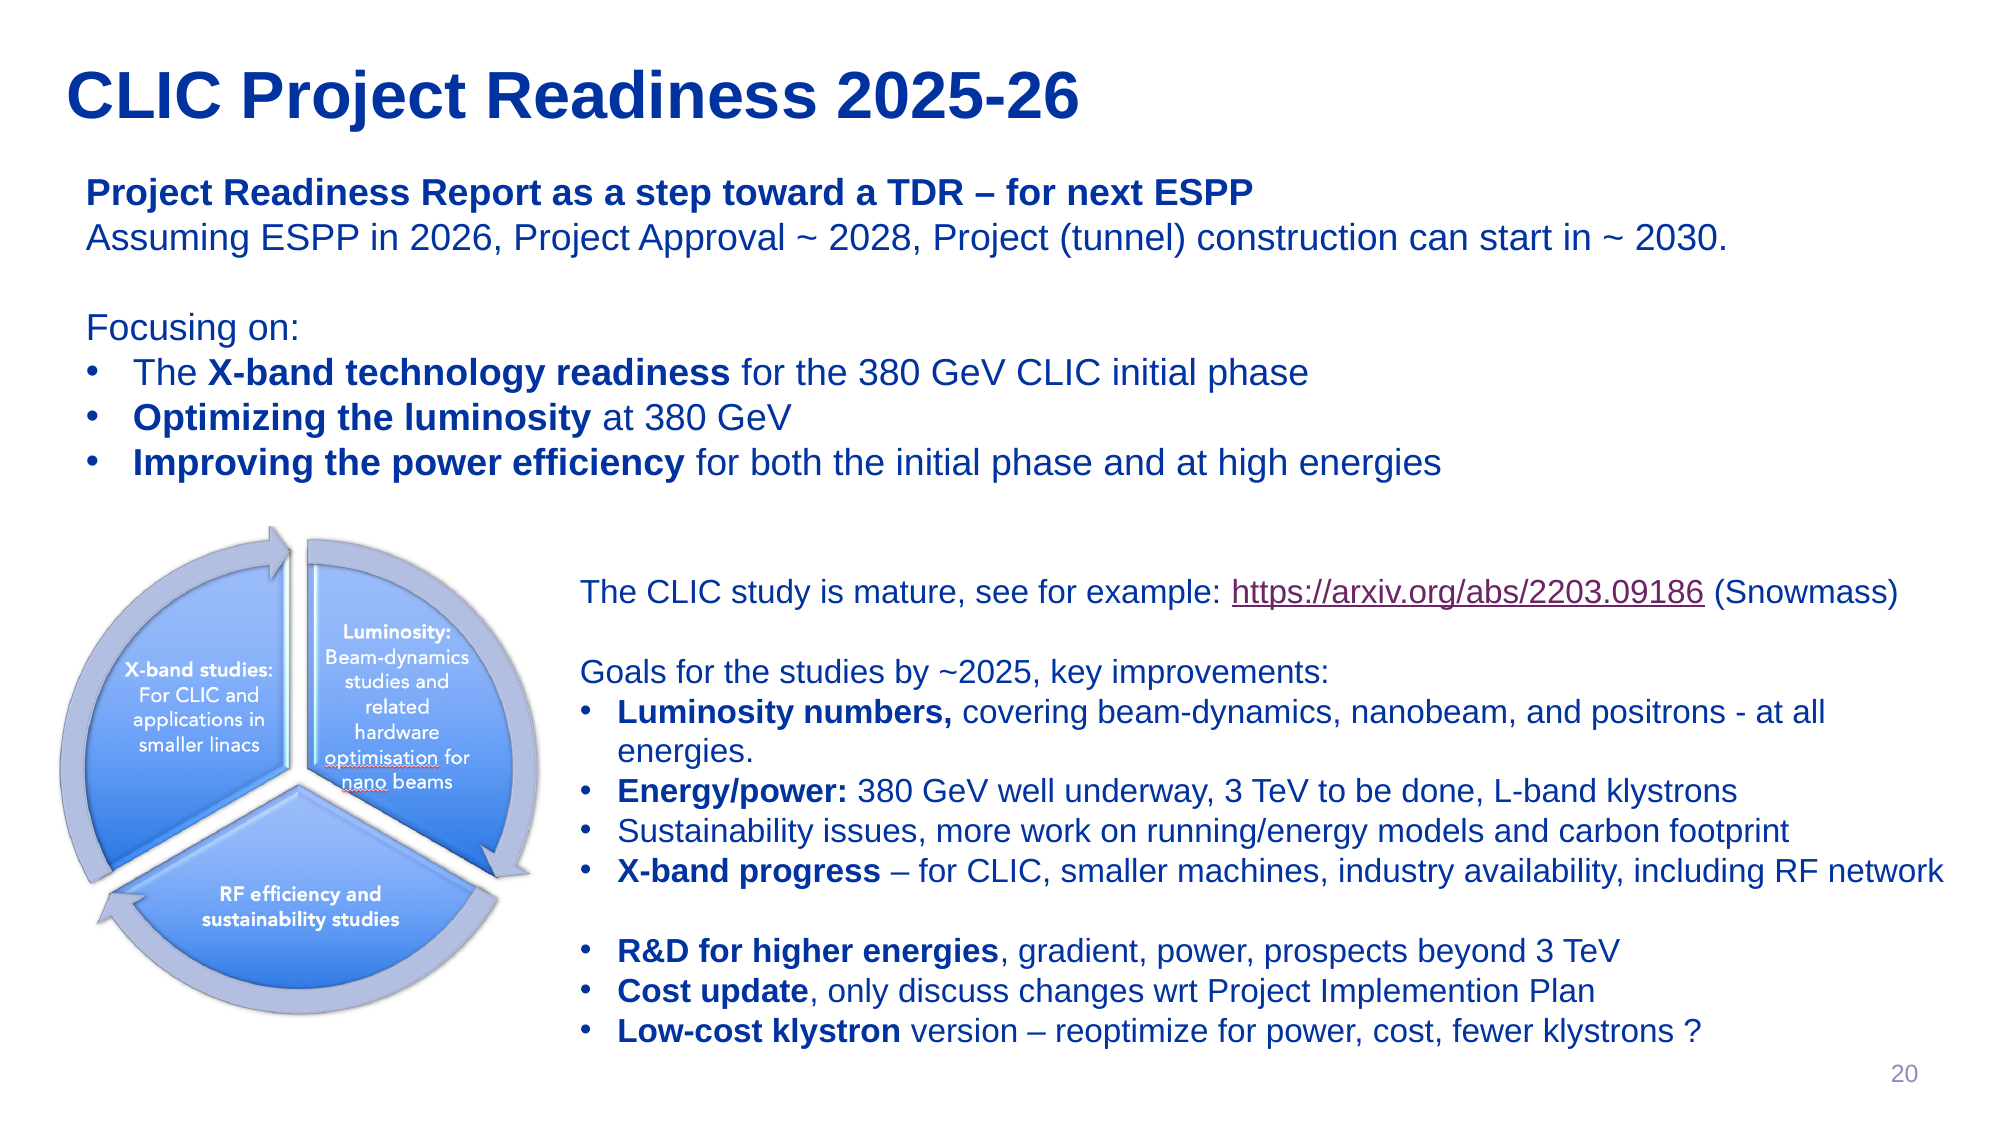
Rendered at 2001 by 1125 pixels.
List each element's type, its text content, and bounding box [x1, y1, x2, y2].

slide_number 20 [1822, 1061, 1934, 1103]
text_box The CLIC study is mature, see for example: https://arxiv.org/abs/2203.09186 (Snowmass) Goals for the studies by ~2025, key improvements: Luminosity numbers, covering beam-dynamics, nanobeam, and positrons - at all energies. Energy/power: 380 GeV well underway, 3 TeV to be done, L-band klystrons Sustainability issues, more work on running/energy models and carbon footprint X-band progress – for CLIC, smaller machines, industry availability, including RF network R&D for higher energies, gradient, power, prospects beyond 3 TeV Cost update, only discuss changes wrt Project Implemention Plan Low-cost klystron version – reoptimize for power, cost, fewer klystrons ? [568, 558, 1981, 1061]
text_box Project Readiness Report as a step toward a TDR – for next ESPP Assuming ESPP in 2026, Project Approval ~ 2028, Project (tunnel) construction can start in ~ 2030. Focusing on: The X-band technology readiness for the 380 GeV CLIC initial phase Optimizing the luminosity at 380 GeV Improving the power efficiency for both the initial phase and at high energies [71, 160, 1929, 491]
picture [51, 526, 548, 1022]
title CLIC Project Readiness 2025-26 [66, 61, 1933, 149]
